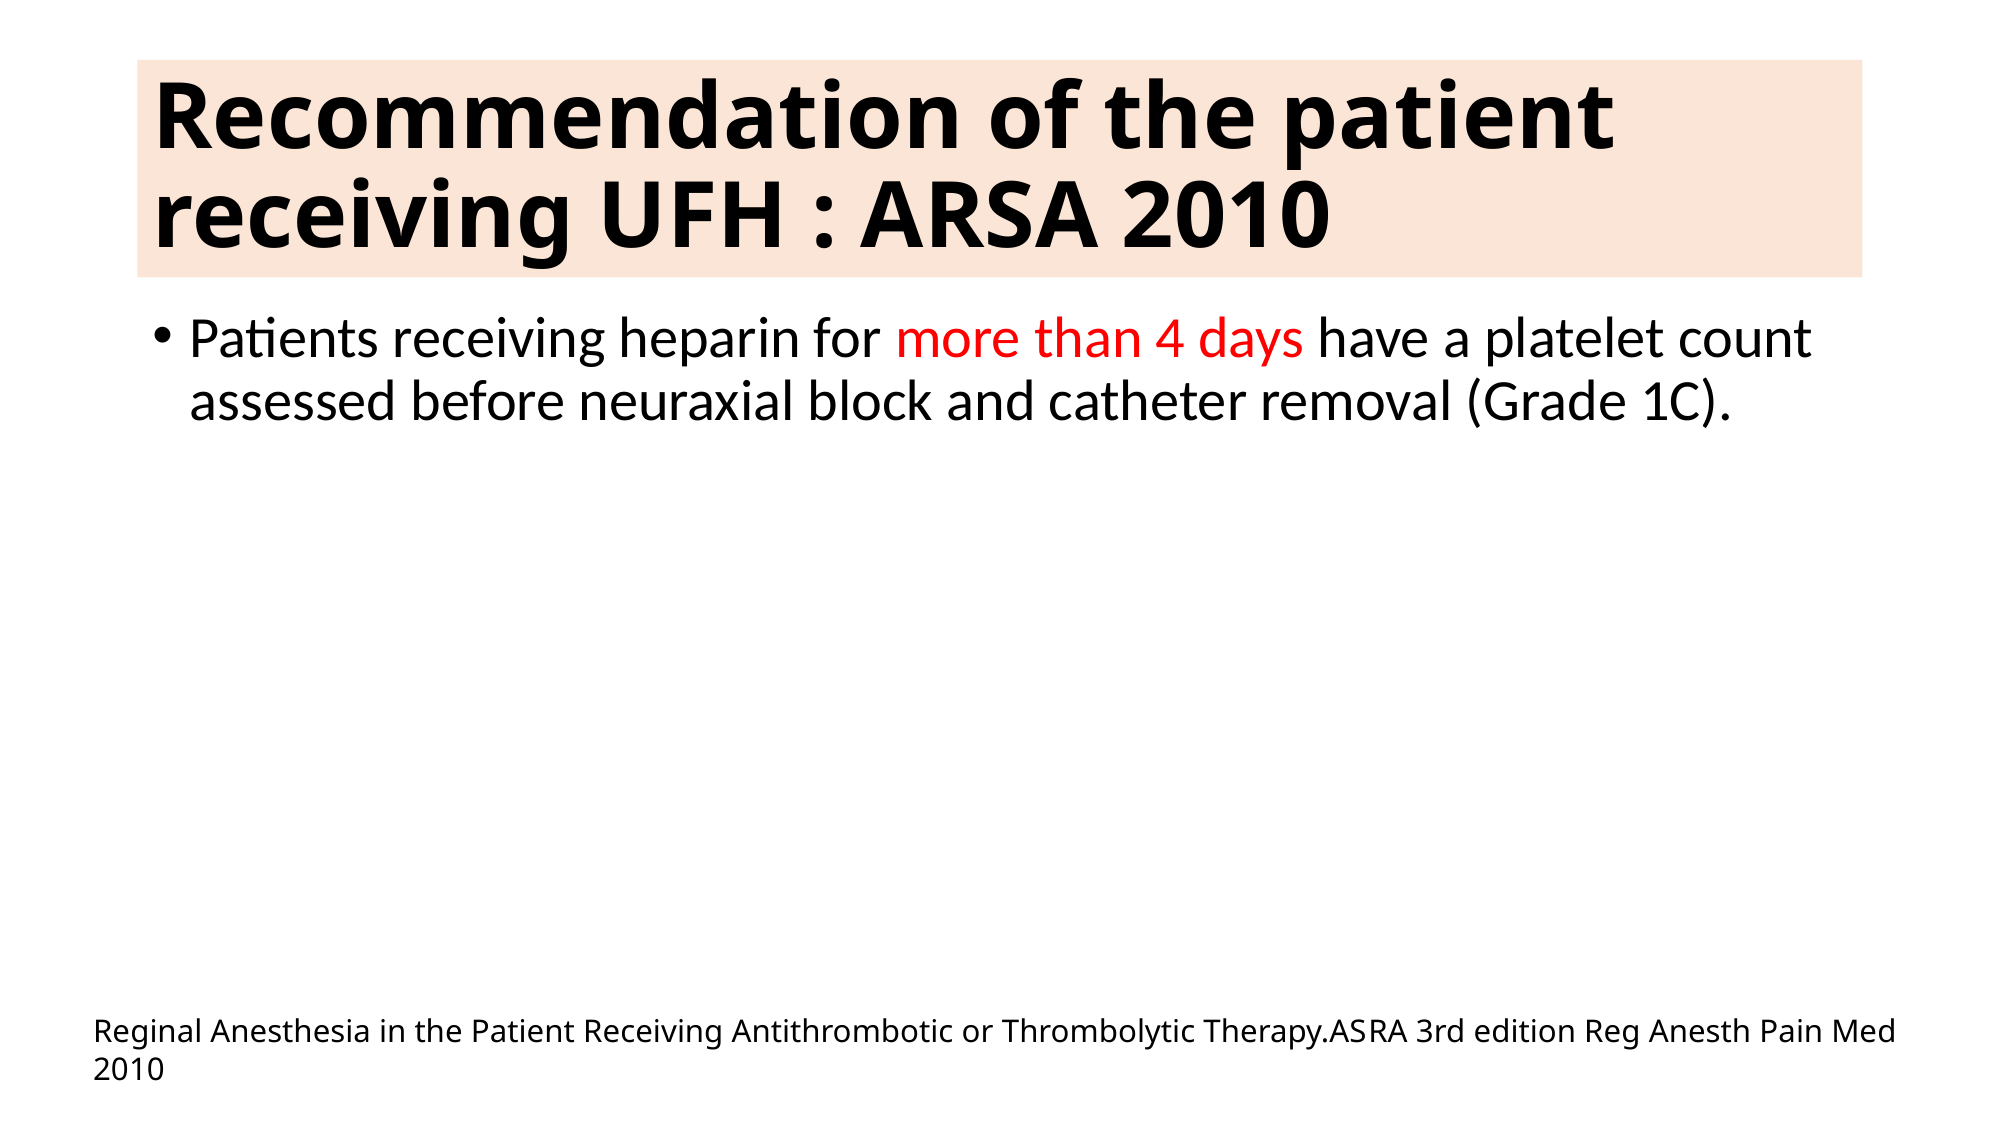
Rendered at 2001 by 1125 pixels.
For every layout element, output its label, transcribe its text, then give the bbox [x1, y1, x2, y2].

title Recommendation of the patient receiving UFH : ARSA 2010 [137, 59, 1863, 278]
list Patients receiving heparin for more than 4 days have a platelet count assessed before neuraxial block and catheter removal (Grade 1C). [137, 299, 1863, 1003]
text_box Reginal Anesthesia in the Patient Receiving Antithrombotic or Thrombolytic Therapy.ASRA 3rd edition Reg Anesth Pain Med 2010 [84, 1003, 1953, 1095]
